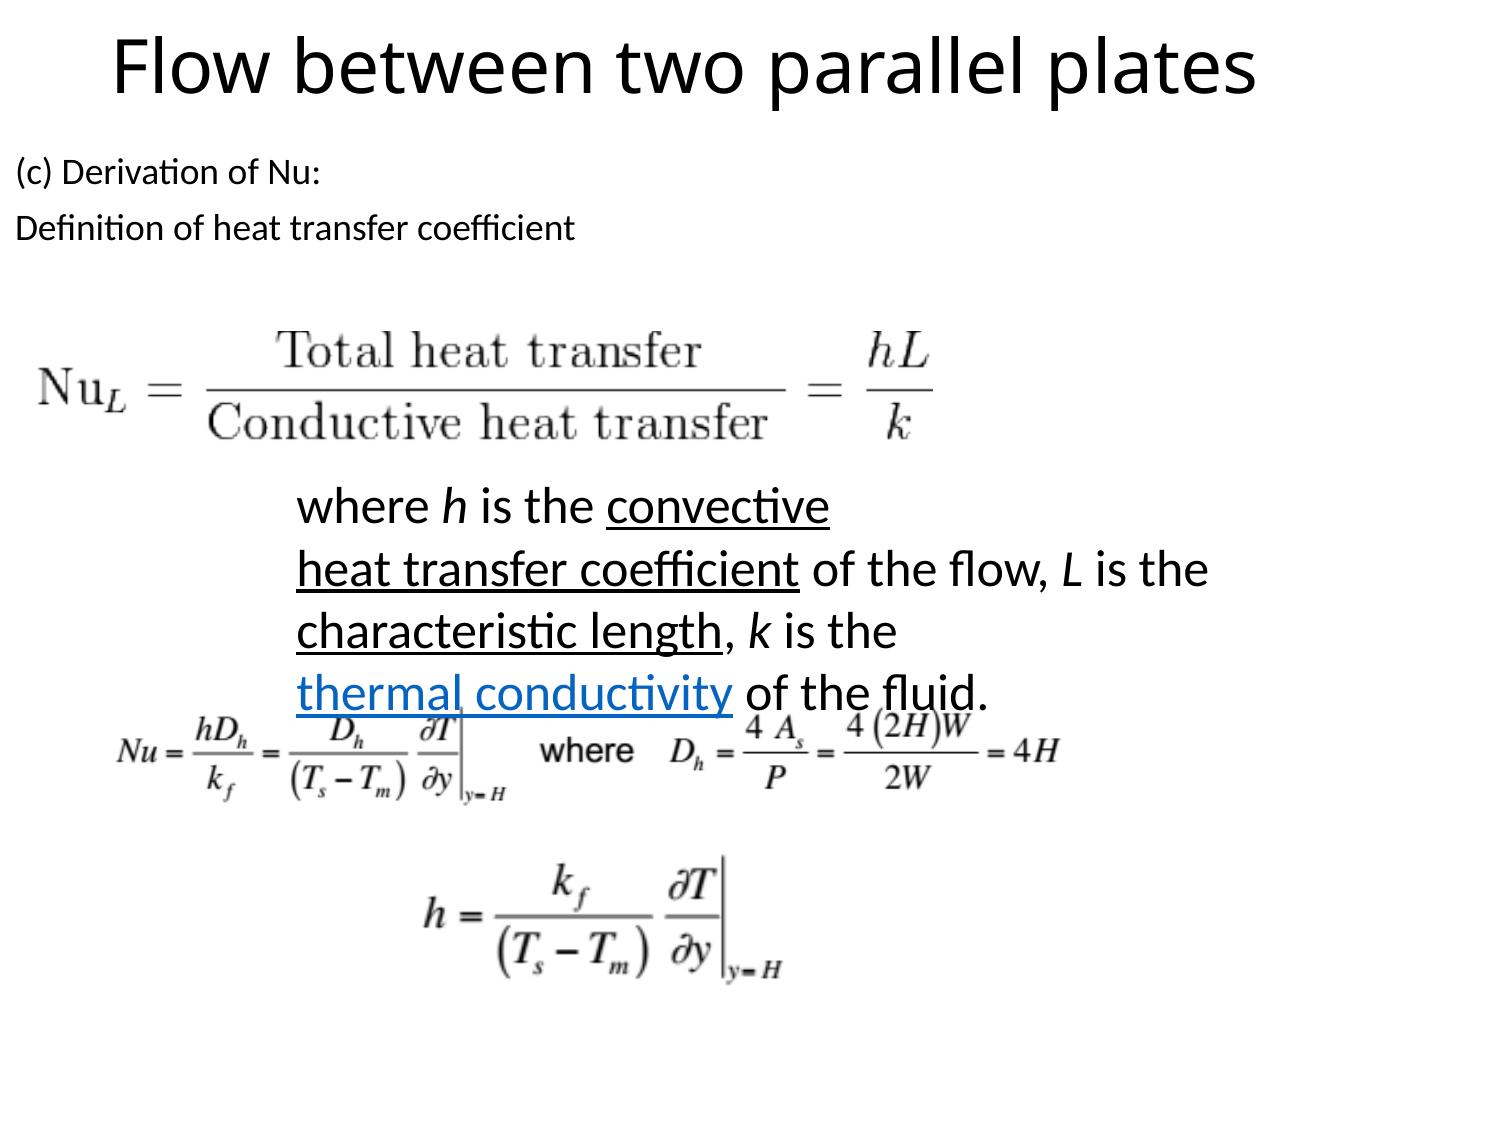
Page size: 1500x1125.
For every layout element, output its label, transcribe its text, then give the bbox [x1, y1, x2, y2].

picture [377, 851, 810, 1012]
text_box where h is the convective heat transfer coefficient of the flow, L is the characteristic length, k is the thermal conductivity of the fluid. [281, 463, 1348, 729]
picture [102, 690, 1069, 811]
title Flow between two parallel plates [69, 19, 1301, 117]
picture [37, 331, 933, 443]
subtitle (c) Derivation of Nu: Definition of heat transfer coefficient [0, 144, 1500, 811]
